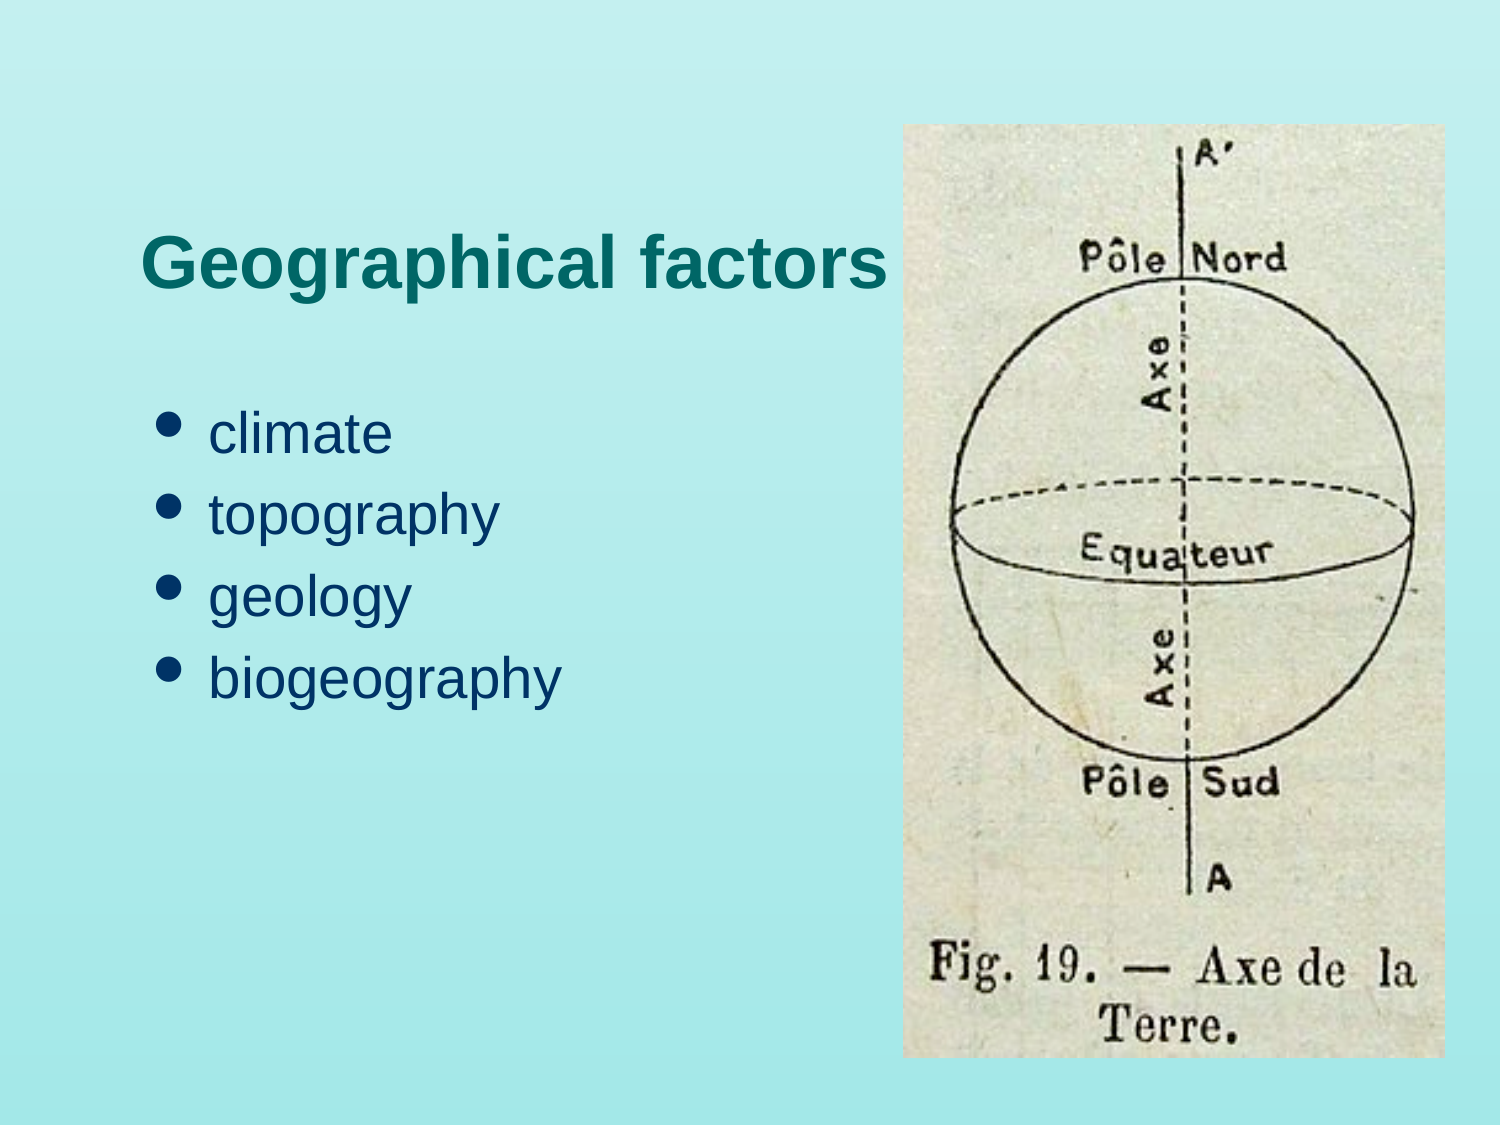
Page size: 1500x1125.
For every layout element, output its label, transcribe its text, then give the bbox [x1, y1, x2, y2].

title Geographical factors [125, 125, 901, 313]
picture [903, 124, 1445, 1058]
list climate topography geology biogeography [137, 387, 739, 999]
